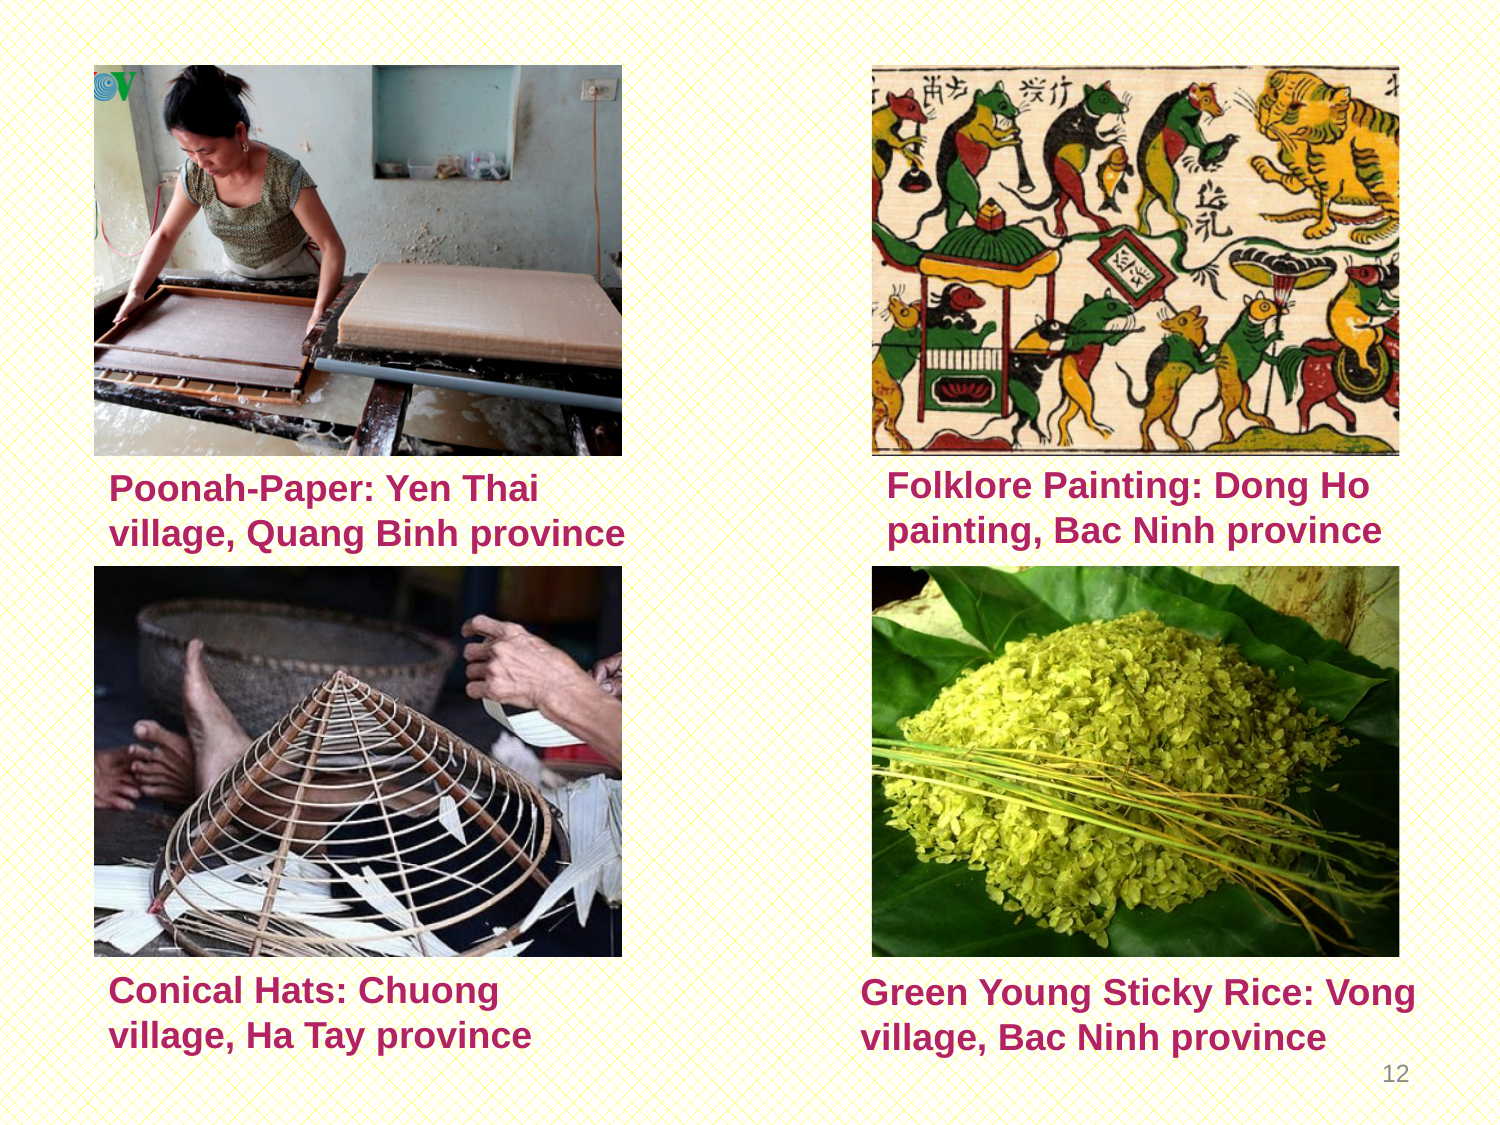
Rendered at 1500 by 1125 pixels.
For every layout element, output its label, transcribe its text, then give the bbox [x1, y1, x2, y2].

text_box [94, 65, 622, 456]
slide_number 12 [1074, 1065, 1425, 1103]
text_box Poonah-Paper: Yen Thai village, Quang Binh province [94, 456, 663, 562]
text_box Folklore Painting: Dong Ho painting, Bac Ninh province [871, 453, 1441, 559]
text_box [871, 566, 1400, 957]
text_box [871, 65, 1400, 453]
text_box [94, 566, 622, 957]
text_box Green Young Sticky Rice: Vong village, Bac Ninh province [845, 960, 1437, 1065]
text_box Conical Hats: Chuong village, Ha Tay province [93, 958, 622, 1063]
